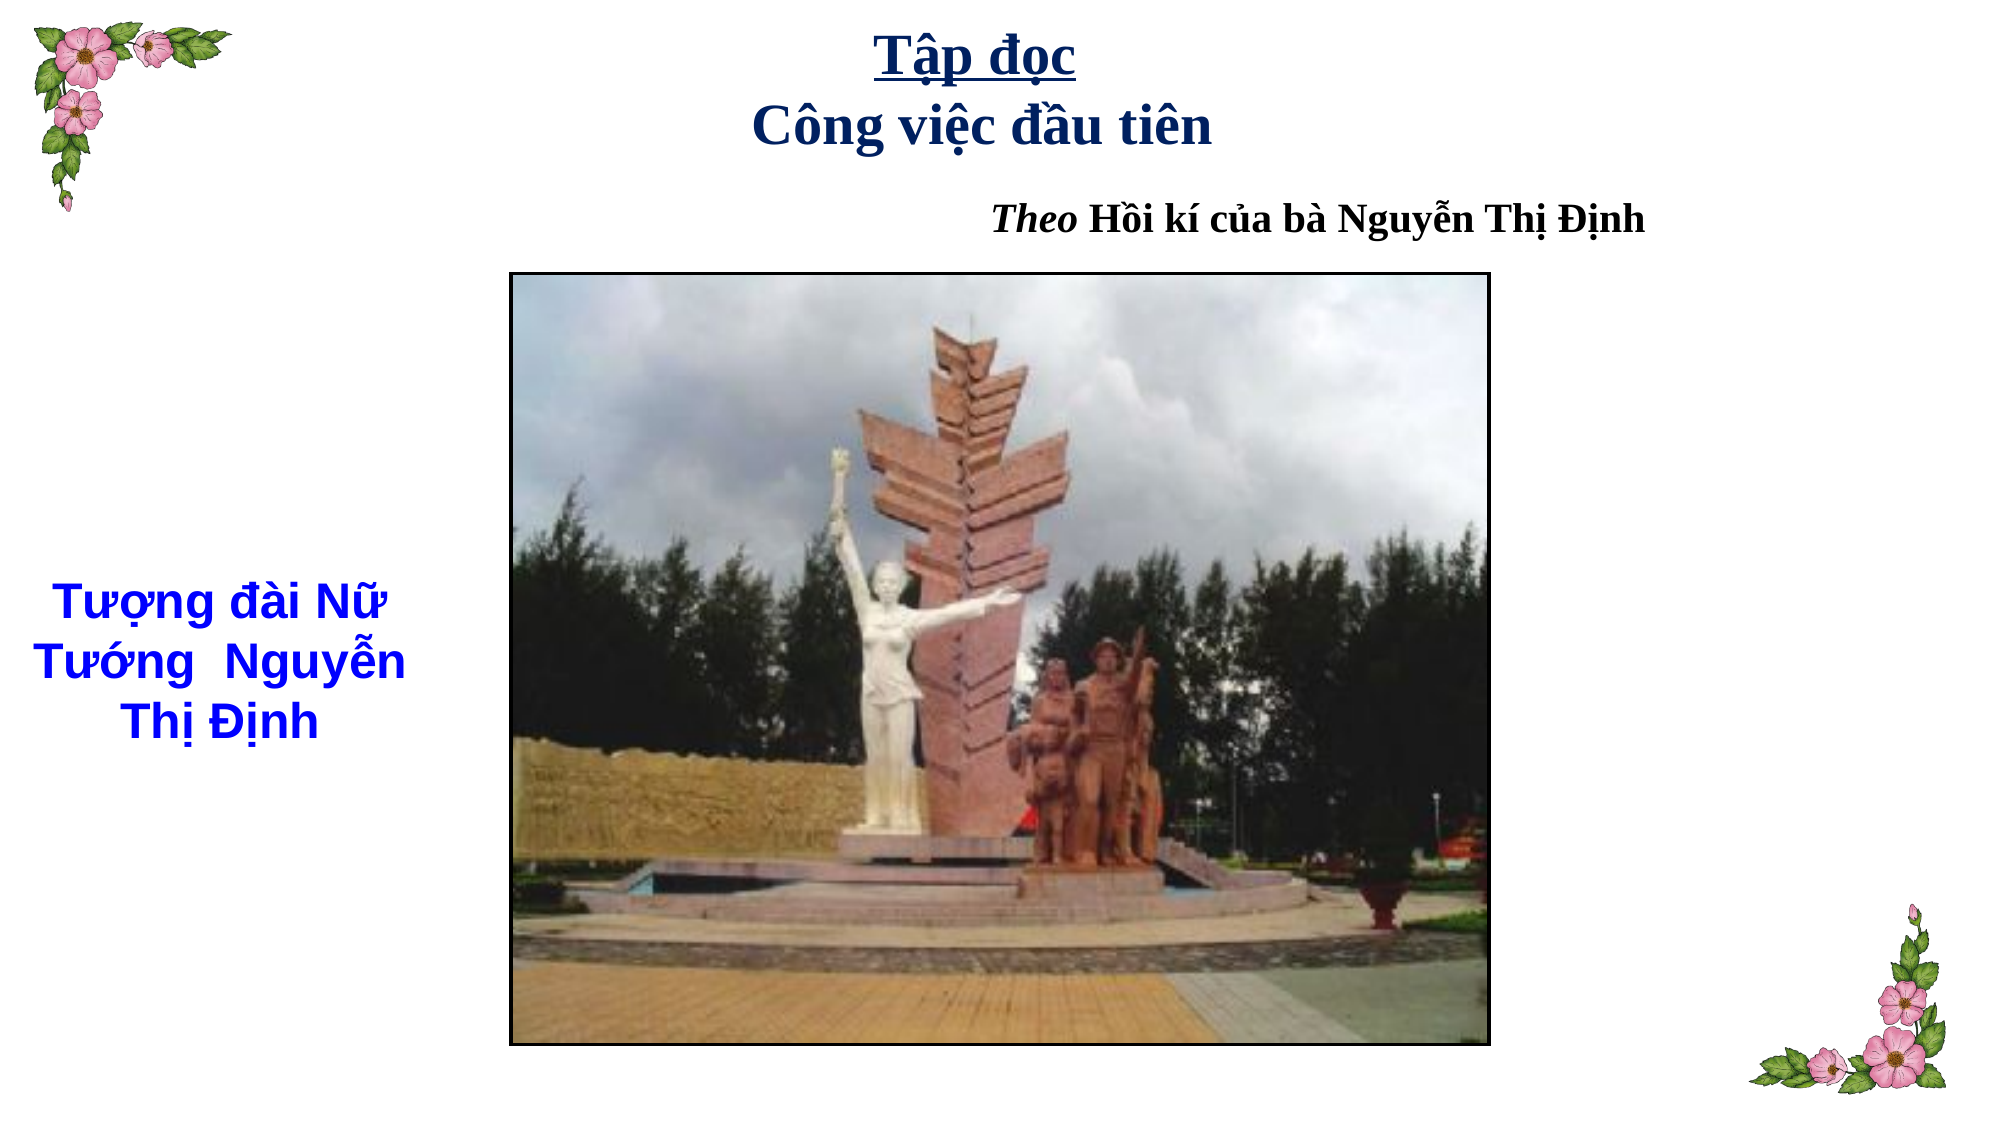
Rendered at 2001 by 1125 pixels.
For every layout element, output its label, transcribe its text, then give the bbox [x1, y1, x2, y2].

picture [1744, 899, 1946, 1101]
text_box Tượng đài Nữ Tướng Nguyễn Thị Định [14, 561, 440, 757]
picture [34, 14, 236, 216]
picture [511, 274, 1488, 1044]
text_box Tập đọc Công việc đầu tiên [462, 8, 1488, 164]
text_box Theo Hồi kí của bà Nguyễn Thị Định [954, 183, 1661, 248]
